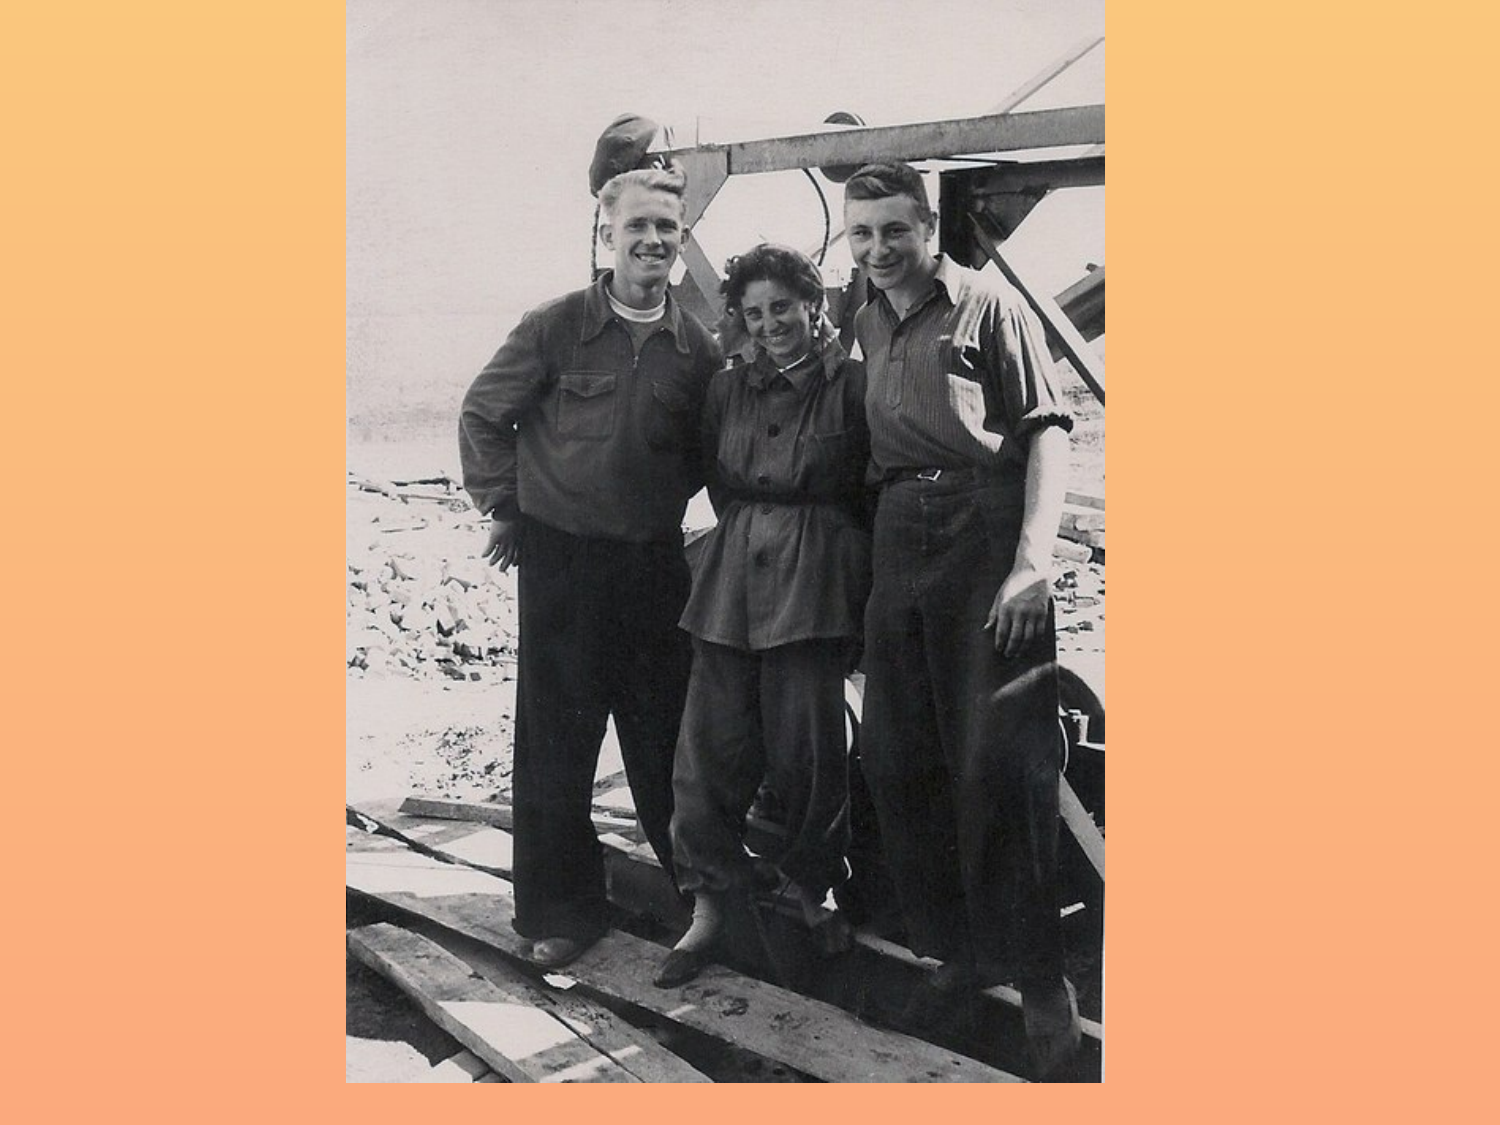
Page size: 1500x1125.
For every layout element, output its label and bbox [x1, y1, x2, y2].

list [345, 0, 1105, 1083]
